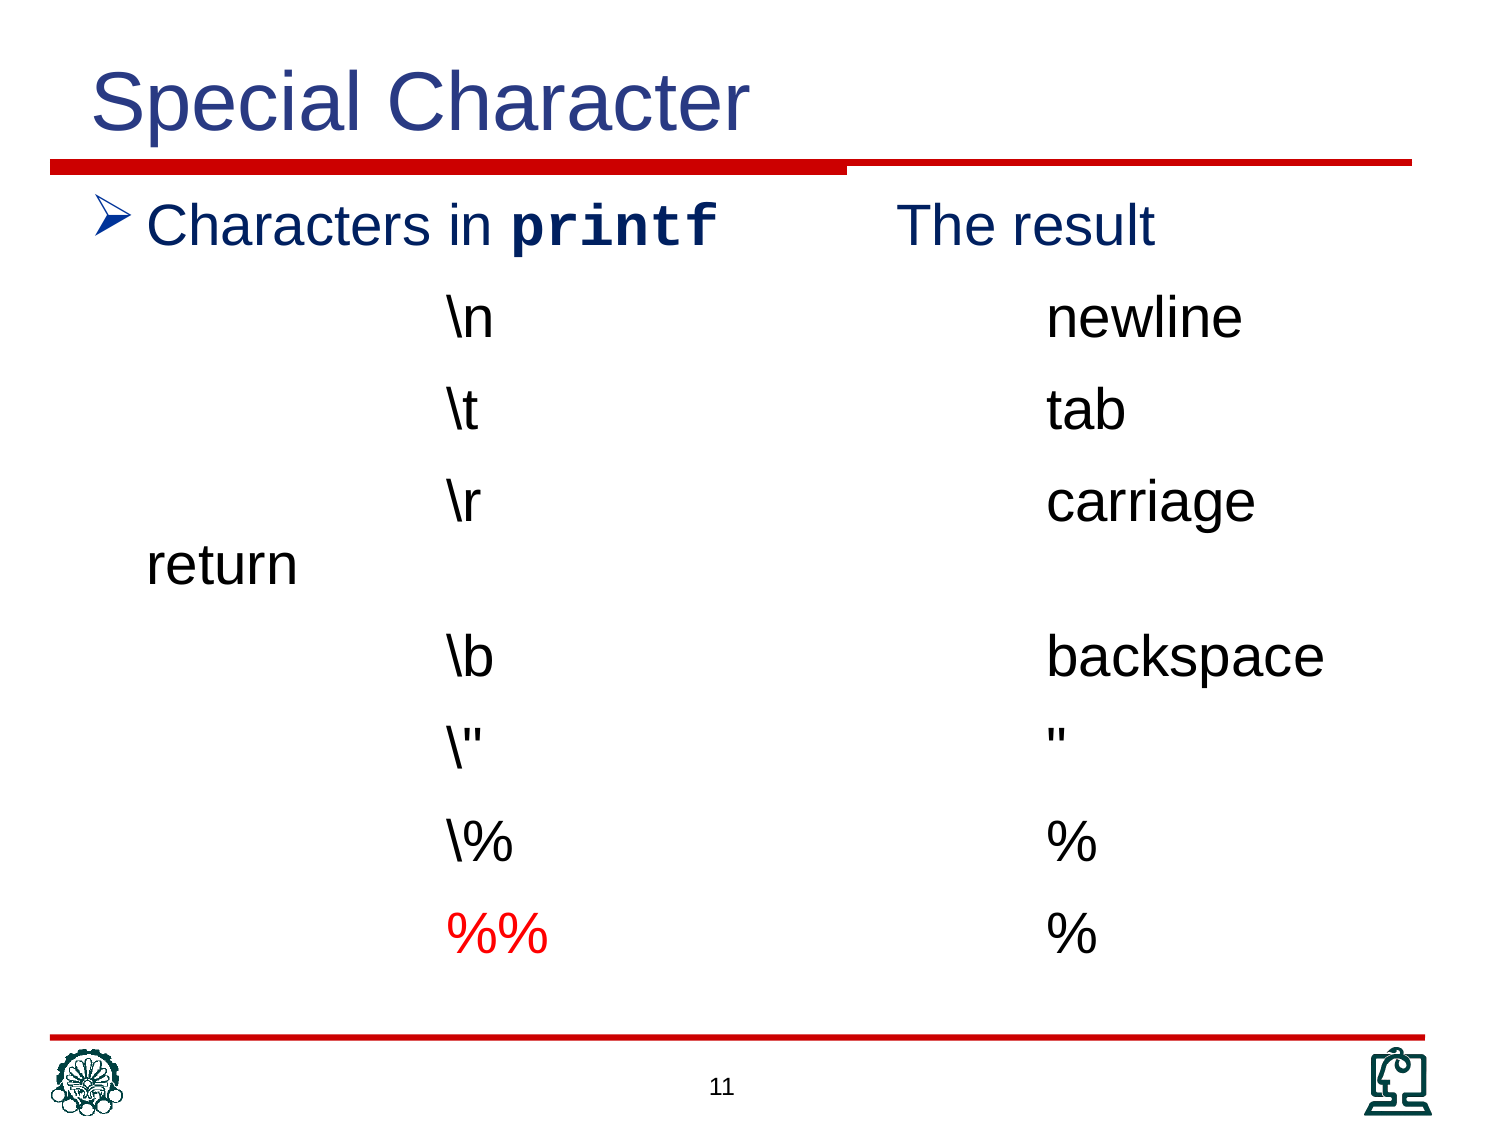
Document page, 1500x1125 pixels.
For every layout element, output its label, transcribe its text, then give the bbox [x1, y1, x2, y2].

slide_number 11 [649, 1062, 751, 1103]
list Characters in printf The result \n newline \t tab \r carriage return \b backspace \" " \% % %% % [75, 187, 1425, 994]
picture [50, 1047, 125, 1118]
picture [1362, 1045, 1438, 1119]
title Special Character [75, 24, 1425, 155]
